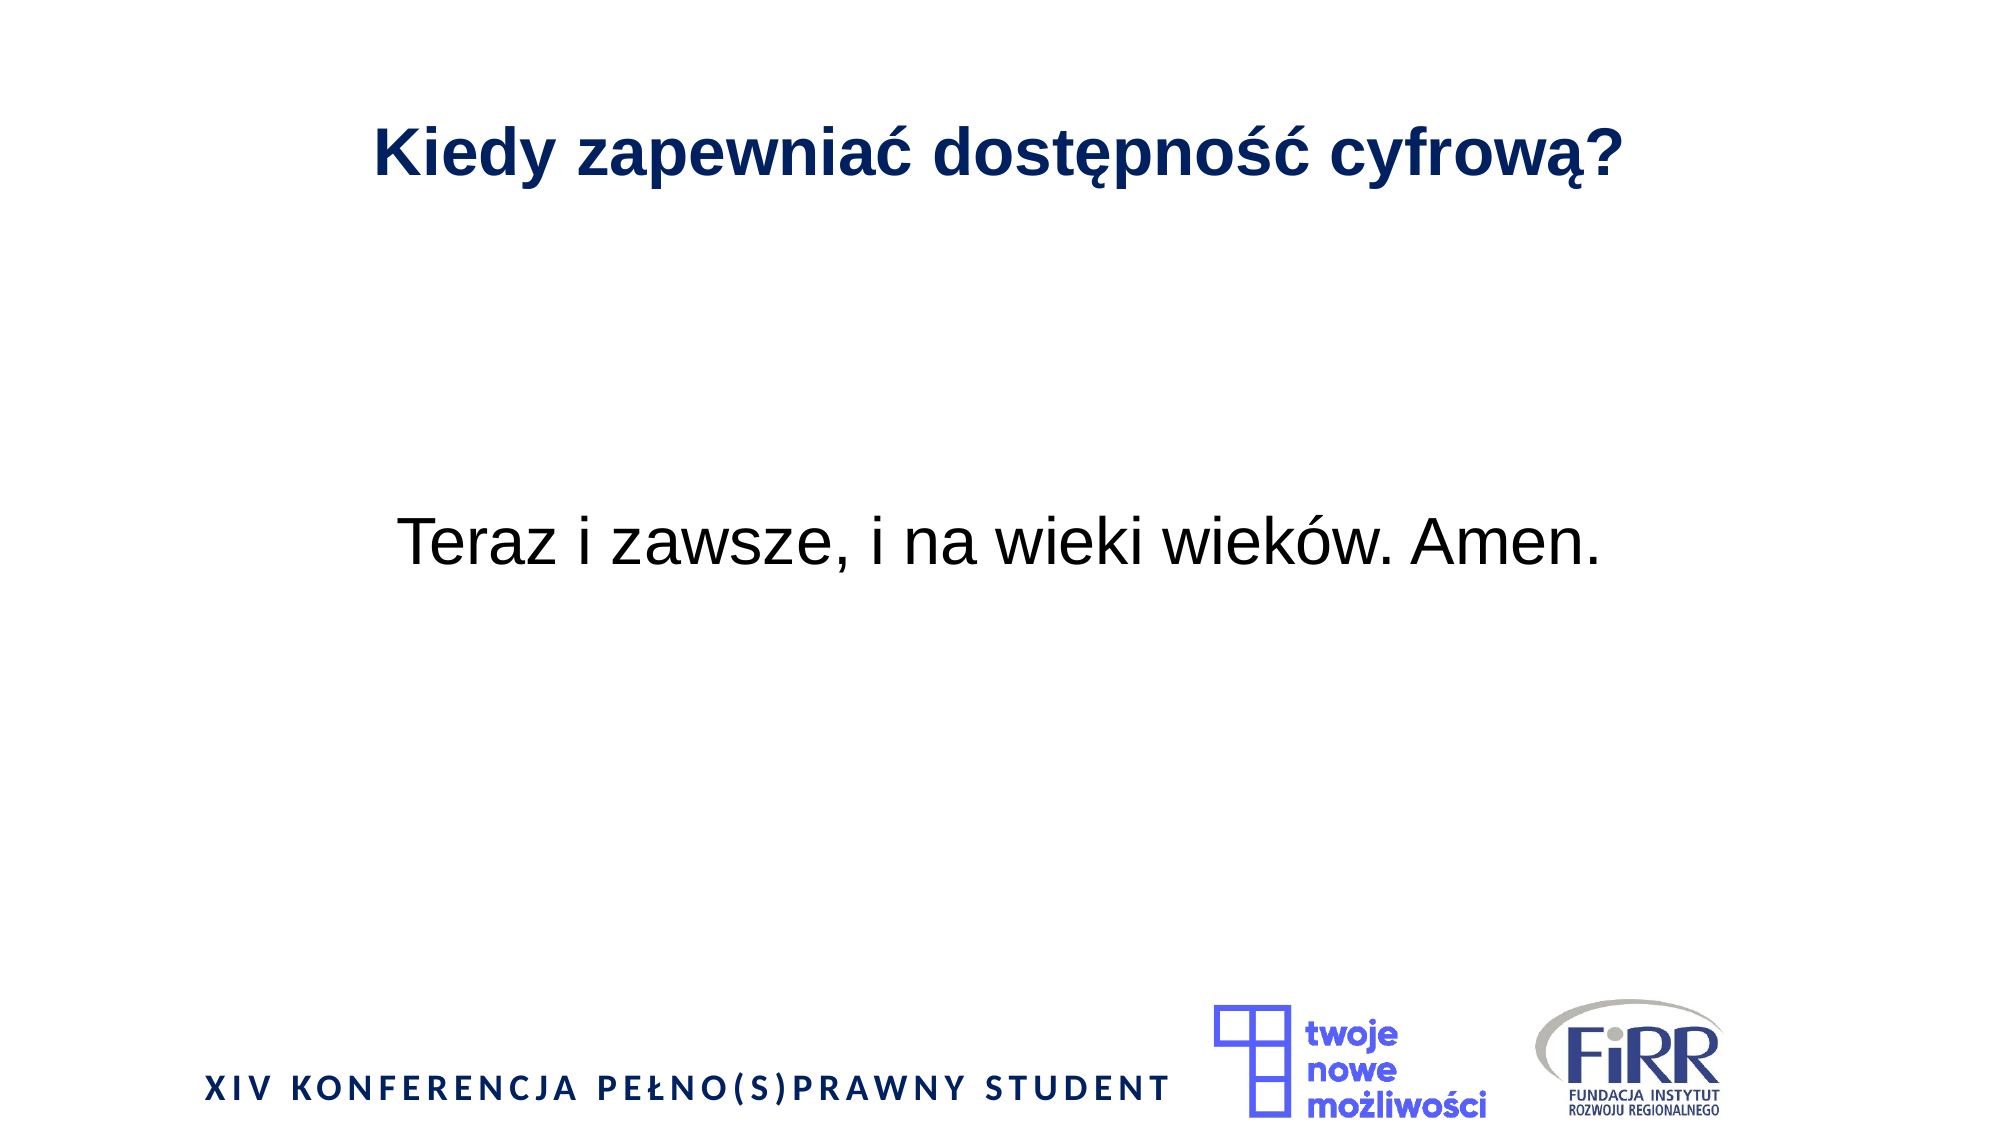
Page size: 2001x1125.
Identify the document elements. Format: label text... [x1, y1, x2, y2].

title Kiedy zapewniać dostępność cyfrową? [137, 59, 1863, 278]
list Teraz i zawsze, i na wieki wieków. Amen. [137, 450, 1863, 1125]
